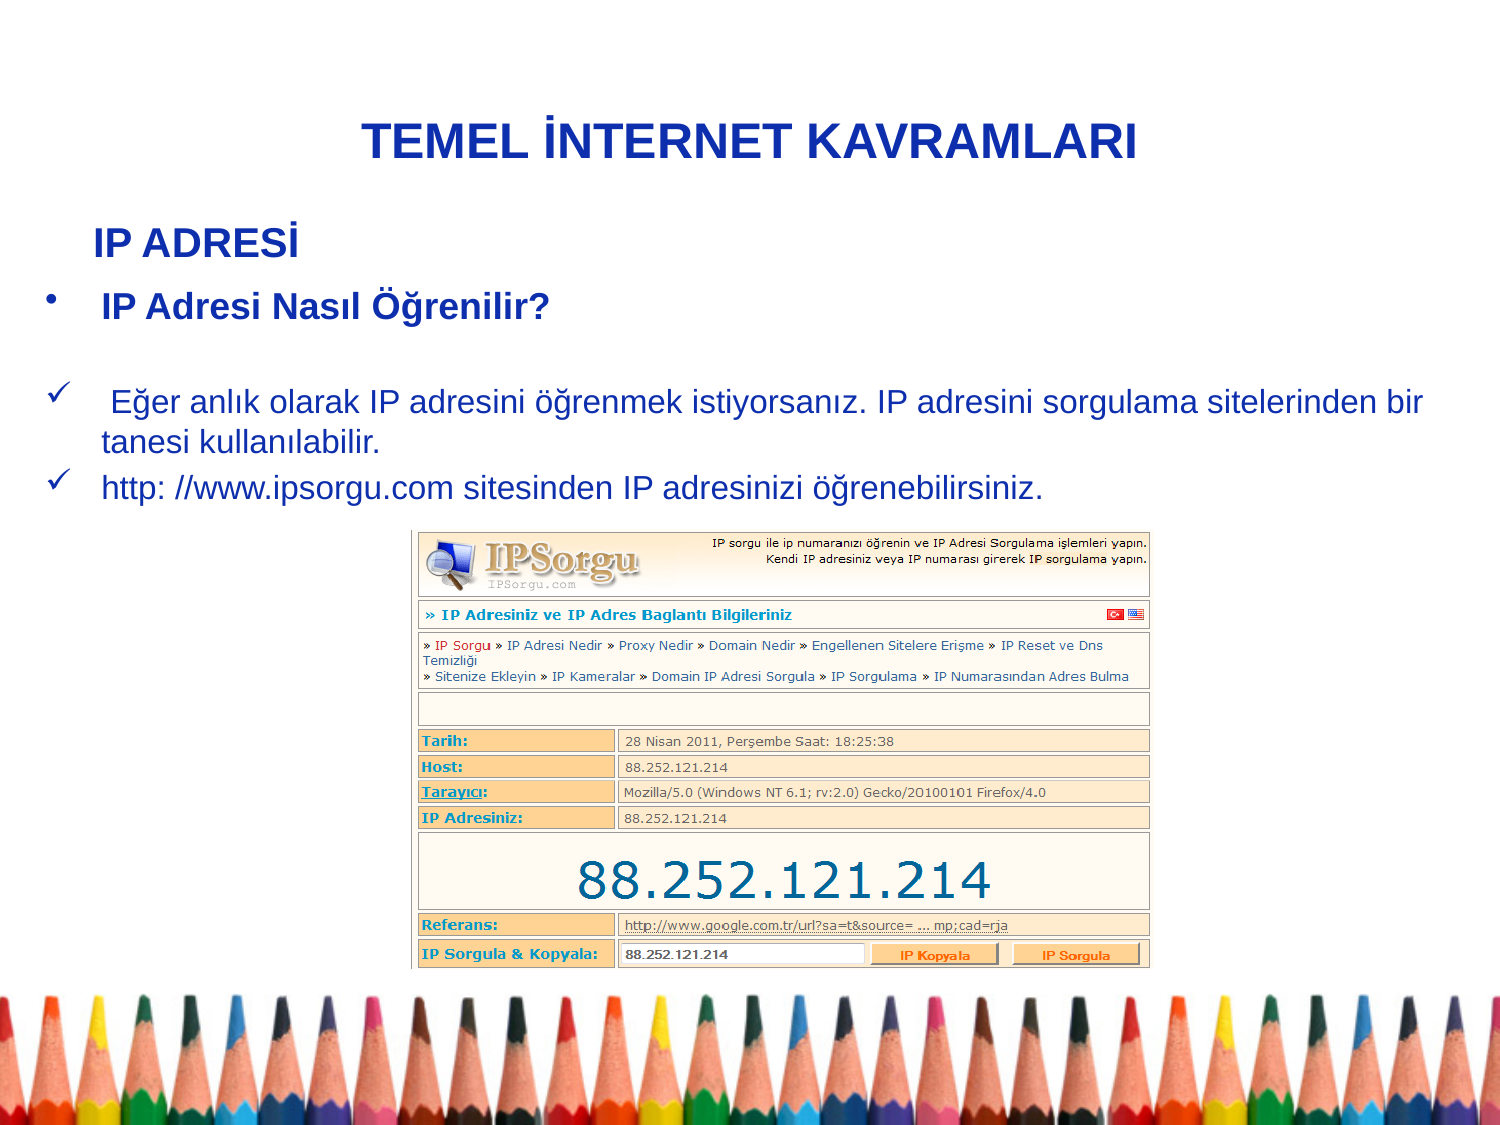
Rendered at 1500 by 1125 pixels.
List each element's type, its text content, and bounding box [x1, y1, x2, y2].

picture [0, 0, 1500, 1125]
text_box [88, 208, 1436, 274]
title TEMEL İNTERNET KAVRAMLARI [75, 45, 1425, 233]
text_box [88, 984, 1436, 1083]
text_box IP Adresi Nasıl Öğrenilir? Eğer anlık olarak IP adresini öğrenmek istiyorsanız. IP adresini sorgulama sitelerinden bir tanesi kullanılabilir. http: //www.ipsorgu.com sitesinden IP adresinizi öğrenebilirsiniz. [29, 274, 1500, 984]
picture [411, 529, 1154, 969]
text_box IP ADRESİ [78, 208, 1339, 273]
